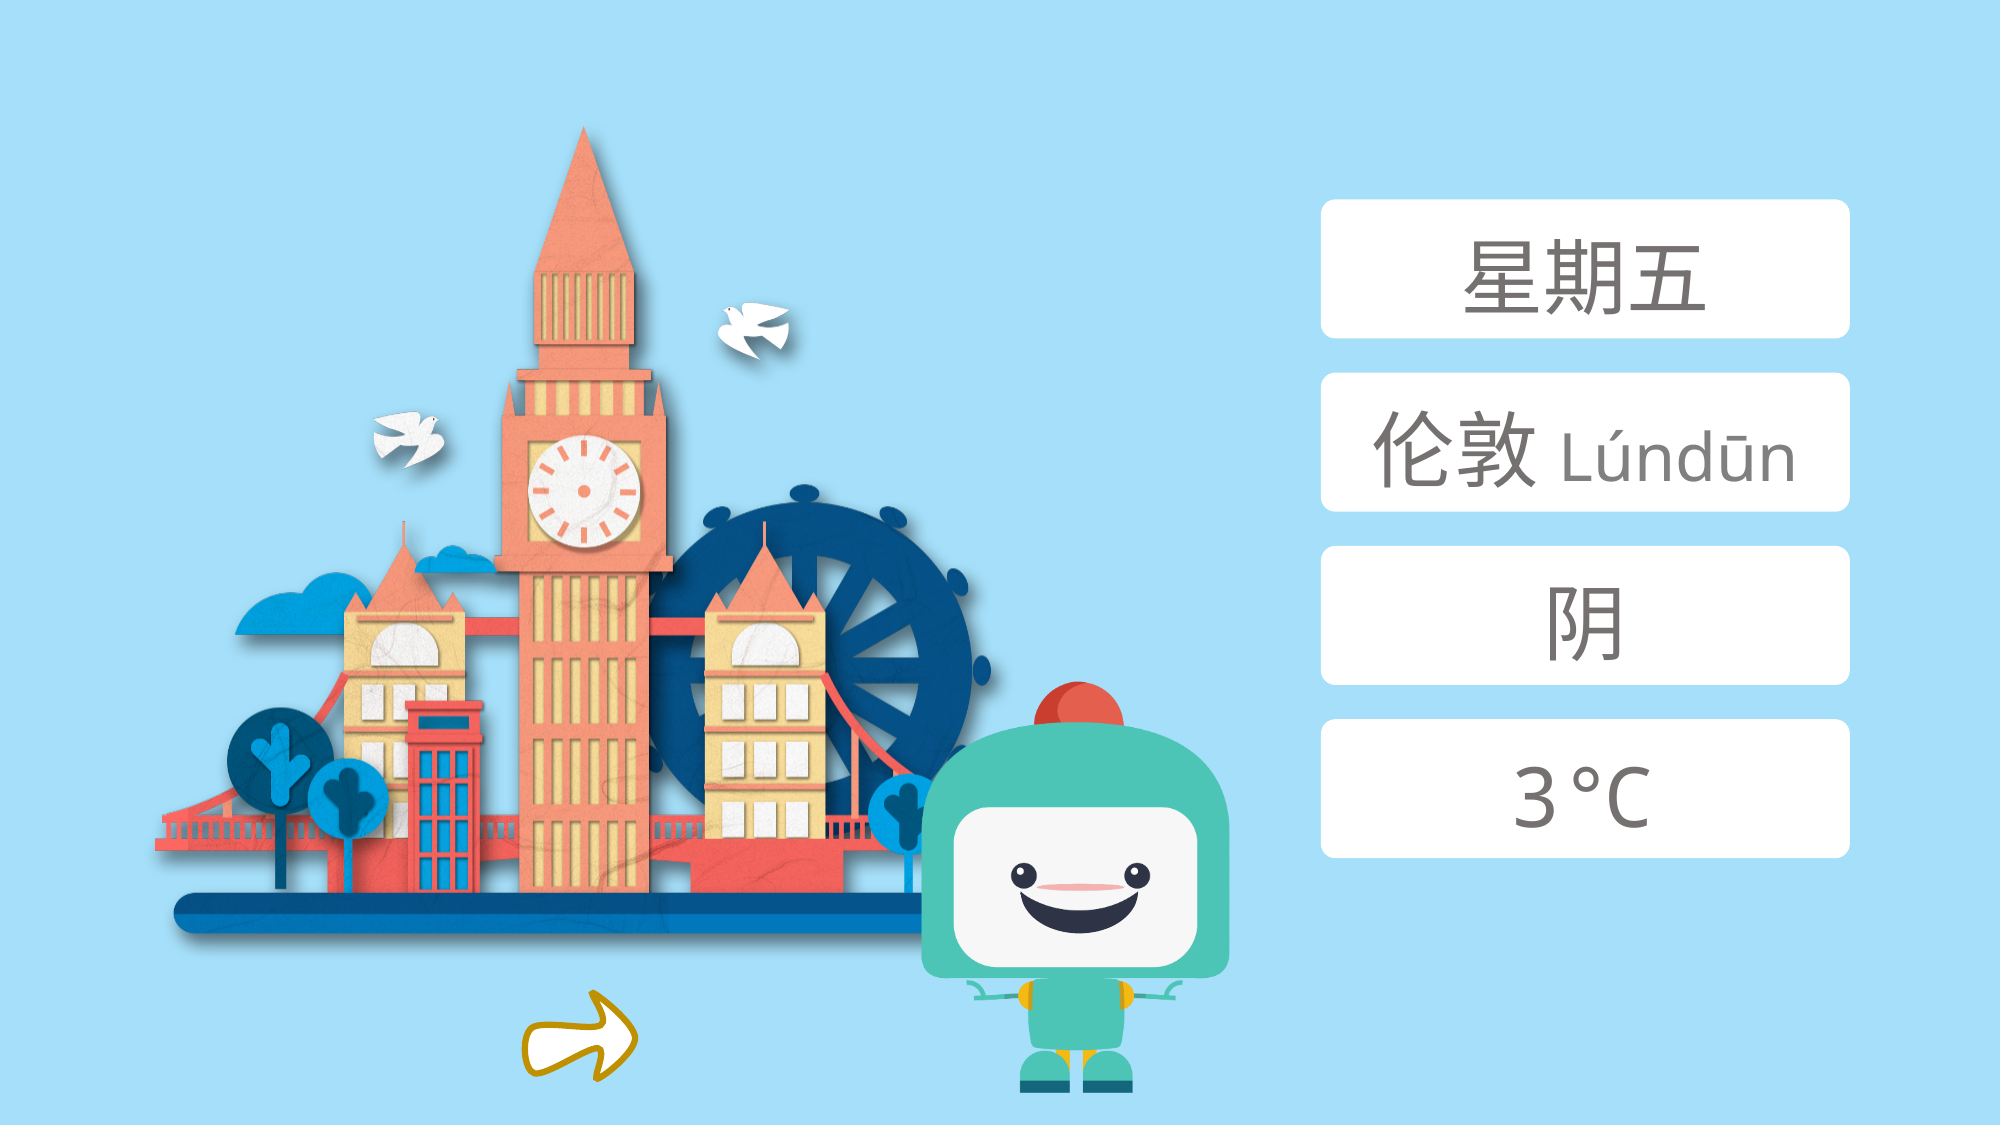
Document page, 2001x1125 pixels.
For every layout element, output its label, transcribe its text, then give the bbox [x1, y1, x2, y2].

picture [28, 28, 1322, 1125]
text_box 阴 [1319, 544, 1851, 687]
text_box 3℃ [1319, 718, 1851, 860]
text_box 伦敦Lúndūn [1319, 371, 1851, 513]
text_box 星期五 [1319, 198, 1851, 340]
